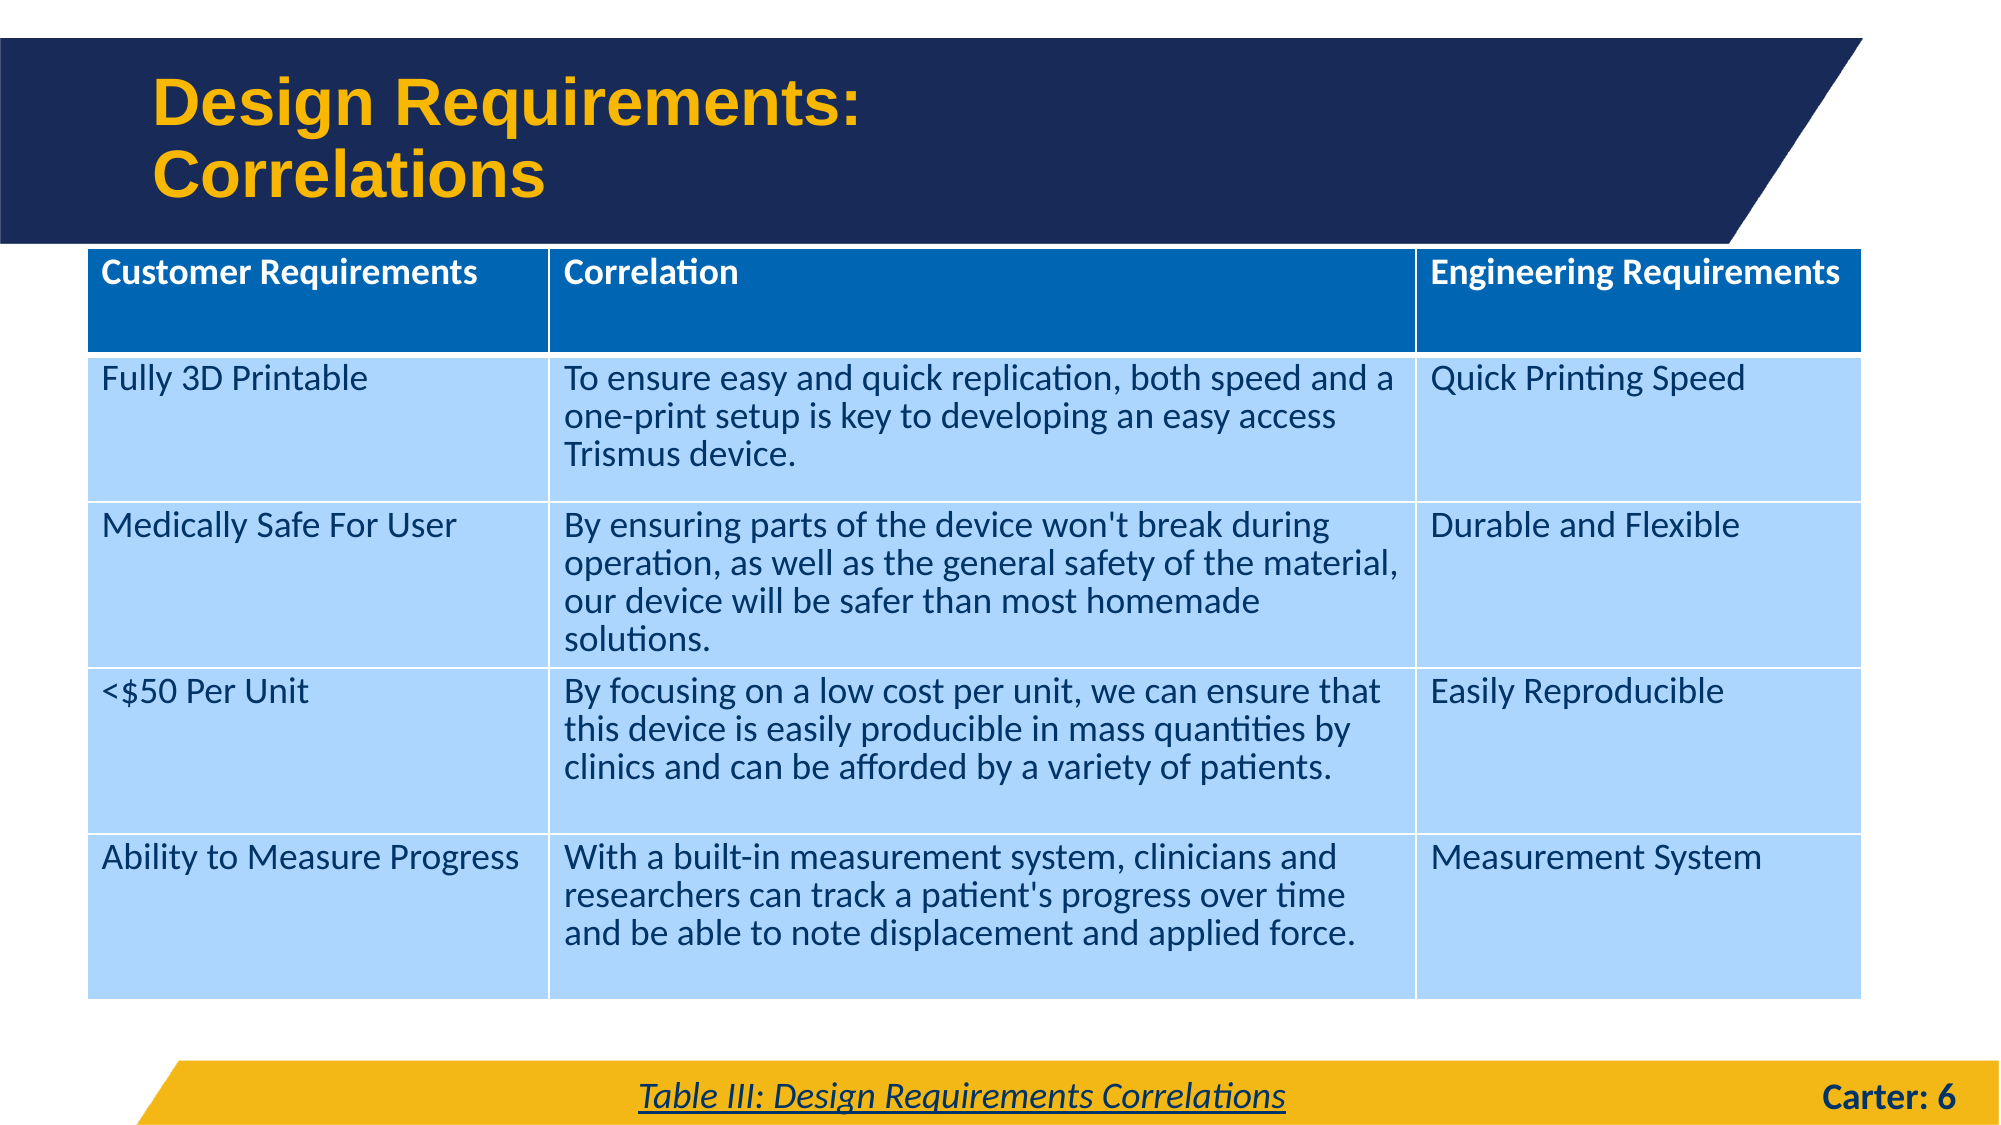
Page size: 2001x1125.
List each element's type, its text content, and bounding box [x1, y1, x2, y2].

table_cell <$50 Per Unit [88, 669, 548, 833]
table_cell To ensure easy and quick replication, both speed and a one-print setup is key to developing an easy access Trismus device. [550, 358, 1415, 501]
table_cell Durable and Flexible [1417, 503, 1861, 667]
picture [0, 38, 1863, 244]
table_cell Quick Printing Speed [1417, 358, 1861, 501]
table_cell Ability to Measure Progress [88, 835, 548, 999]
table_header Customer Requirements [88, 249, 548, 352]
table_header Correlation [550, 249, 1415, 352]
table_cell With a built-in measurement system, clinicians and researchers can track a patient's progress over time and be able to note displacement and applied force. [550, 835, 1415, 999]
table_cell Easily Reproducible [1417, 669, 1861, 833]
table_cell By ensuring parts of the device won't break during operation, as well as the general safety of the material, our device will be safer than most homemade solutions. [550, 503, 1415, 667]
table_cell Medically Safe For User [88, 503, 548, 667]
title Design Requirements: Correlations [137, 59, 1863, 221]
picture [136, 1060, 1999, 1125]
table_cell Measurement System [1417, 835, 1861, 999]
table_cell Fully 3D Printable [88, 358, 548, 501]
text_box Carter: 6 [1807, 1064, 2000, 1125]
table_cell By focusing on a low cost per unit, we can ensure that this device is easily producible in mass quantities by clinics and can be afforded by a variety of patients. [550, 669, 1415, 833]
table_header Engineering Requirements [1417, 249, 1861, 352]
text_box Table III: Design Requirements Correlations [623, 1063, 1378, 1124]
